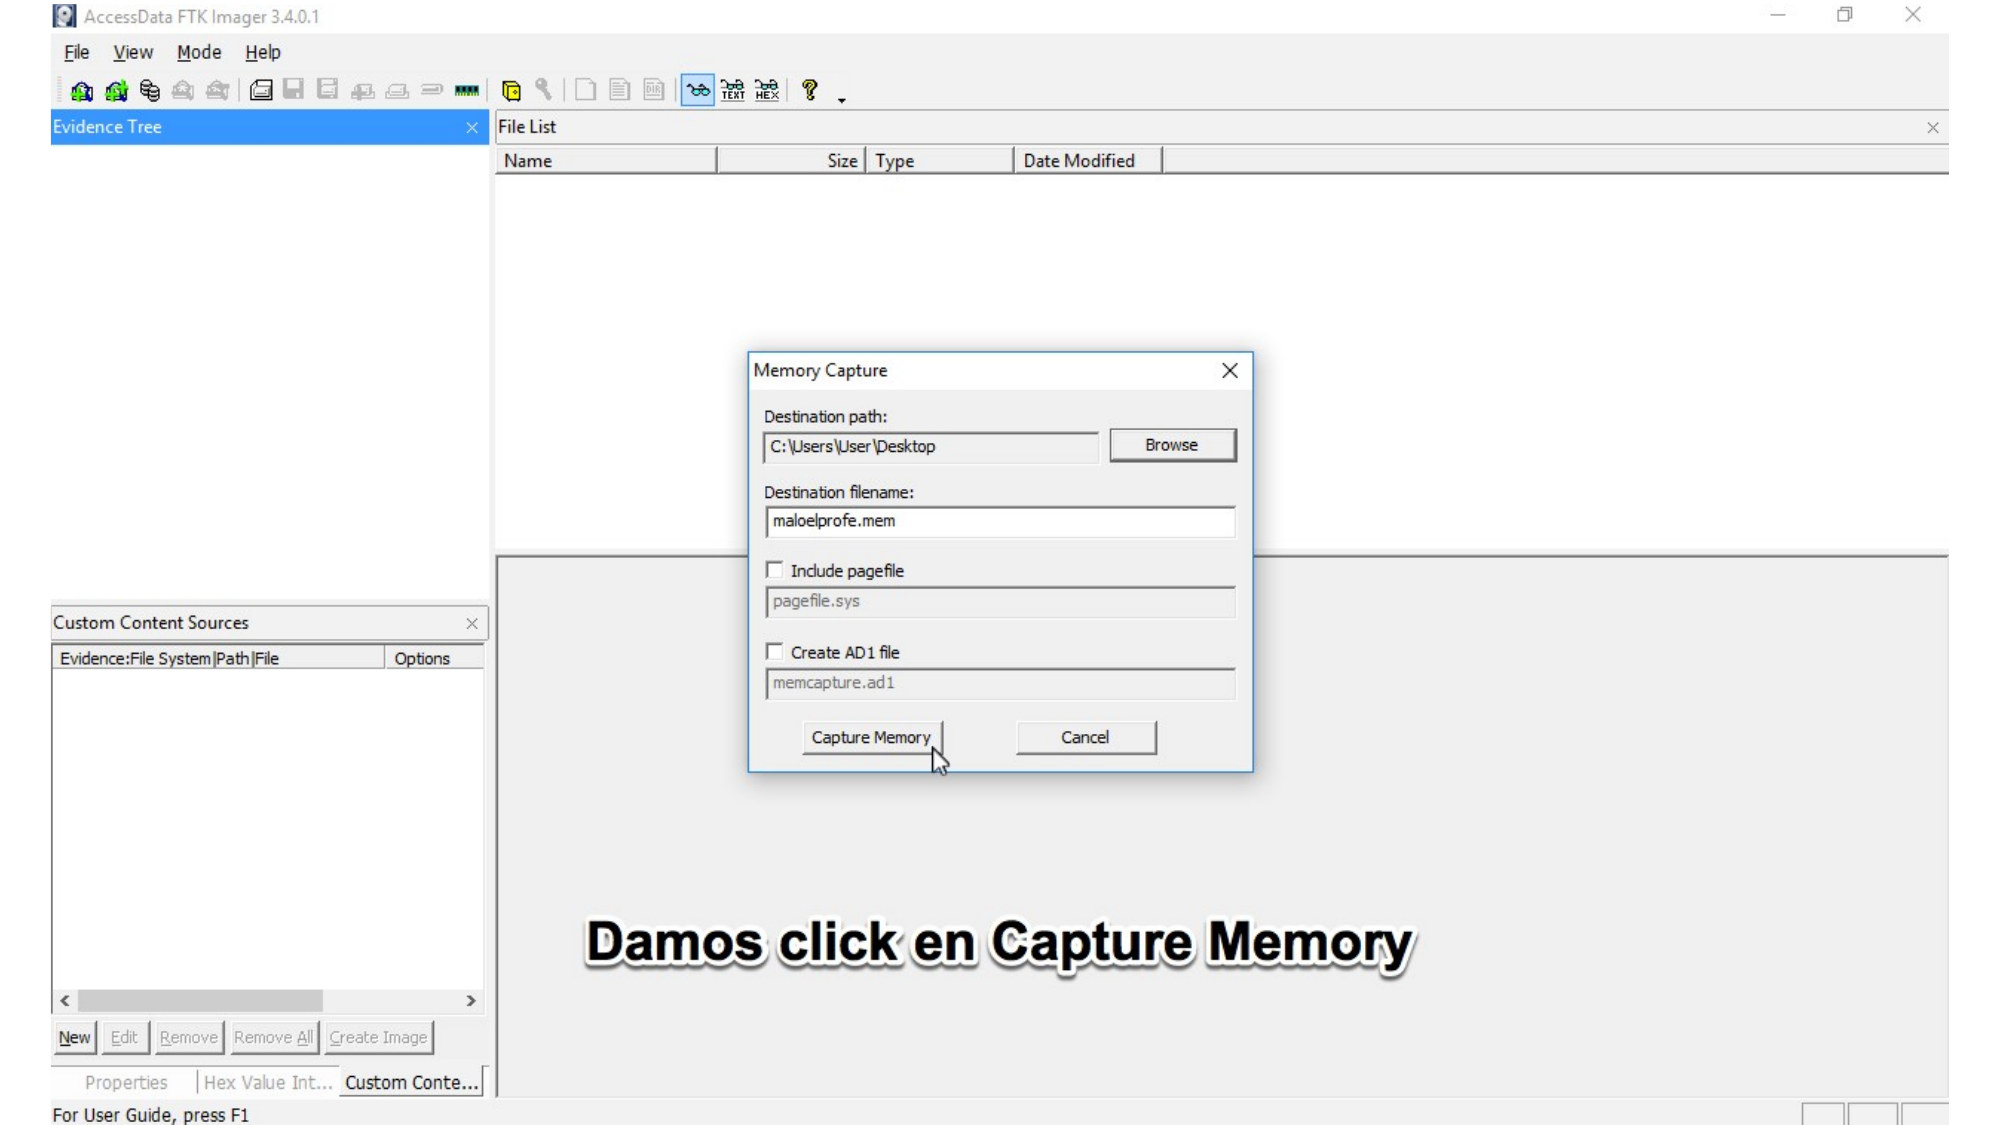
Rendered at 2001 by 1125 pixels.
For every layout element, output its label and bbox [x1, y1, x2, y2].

text_box [50, 4, 1949, 1125]
